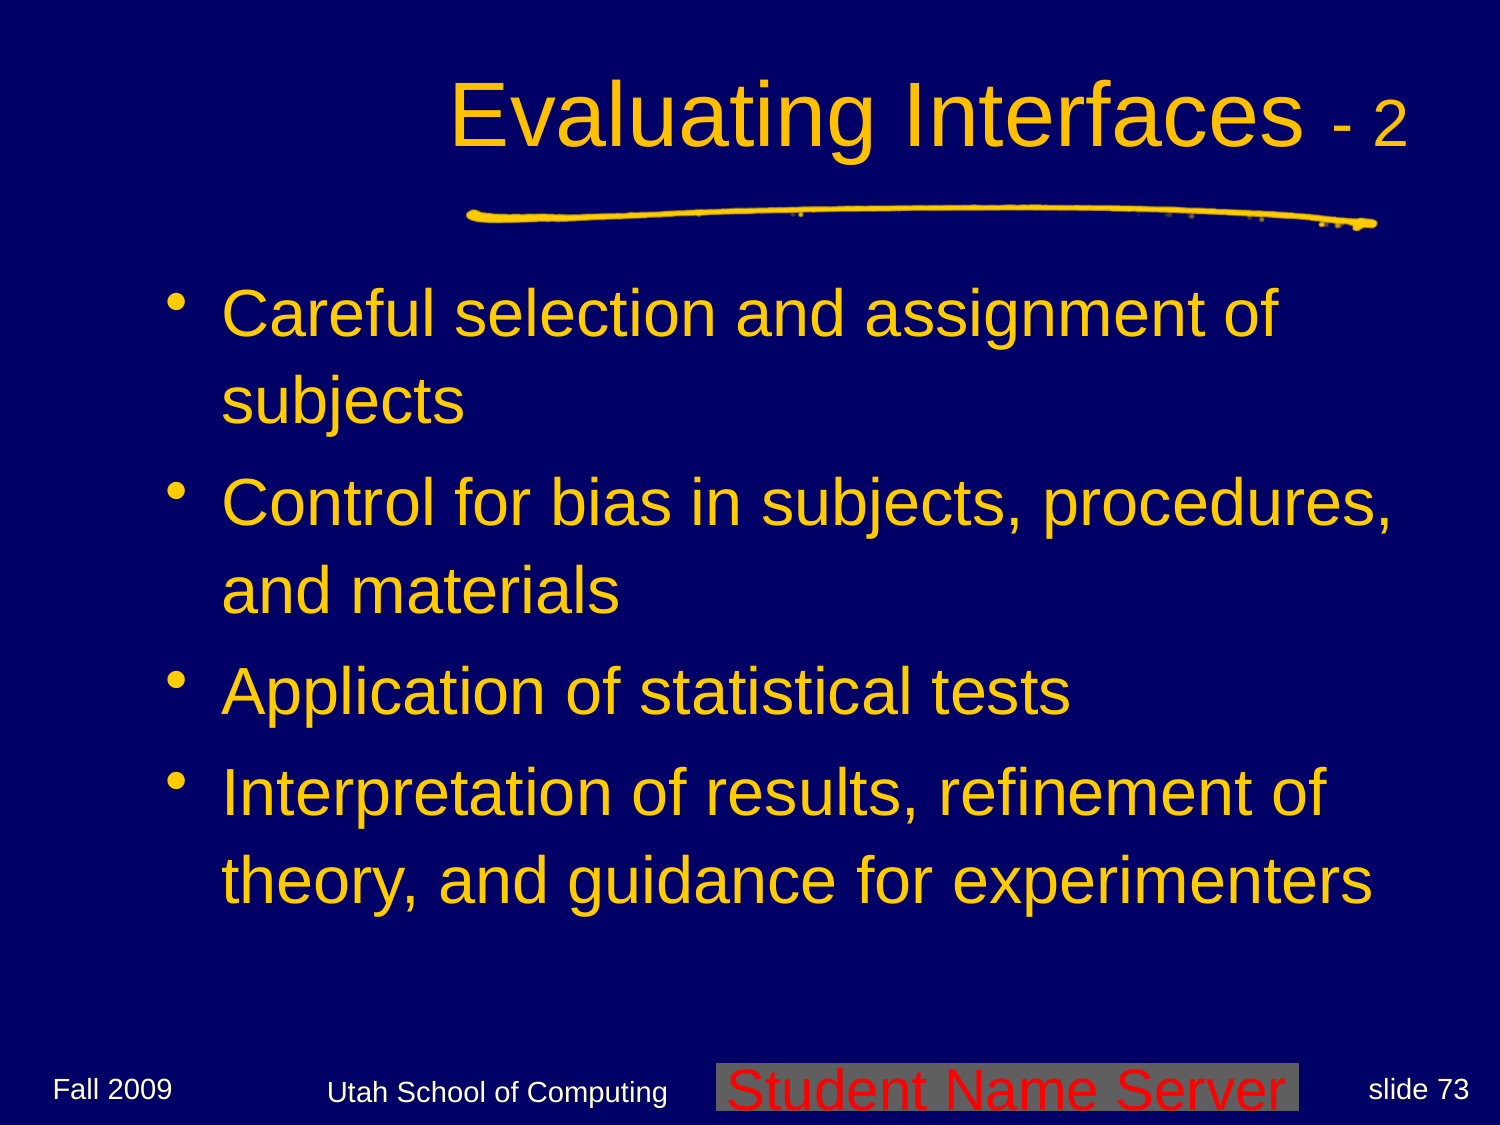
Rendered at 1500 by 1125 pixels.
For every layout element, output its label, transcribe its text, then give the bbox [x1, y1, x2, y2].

picture [462, 204, 1400, 237]
slide_number Fall 2009 [37, 1062, 326, 1113]
title Evaluating Interfaces - 2 [50, 15, 1425, 204]
list Careful selection and assignment of subjects Control for bias in subjects, procedures, and materials Application of statistical tests Interpretation of results, refinement of theory, and guidance for experimenters [149, 253, 1463, 1001]
